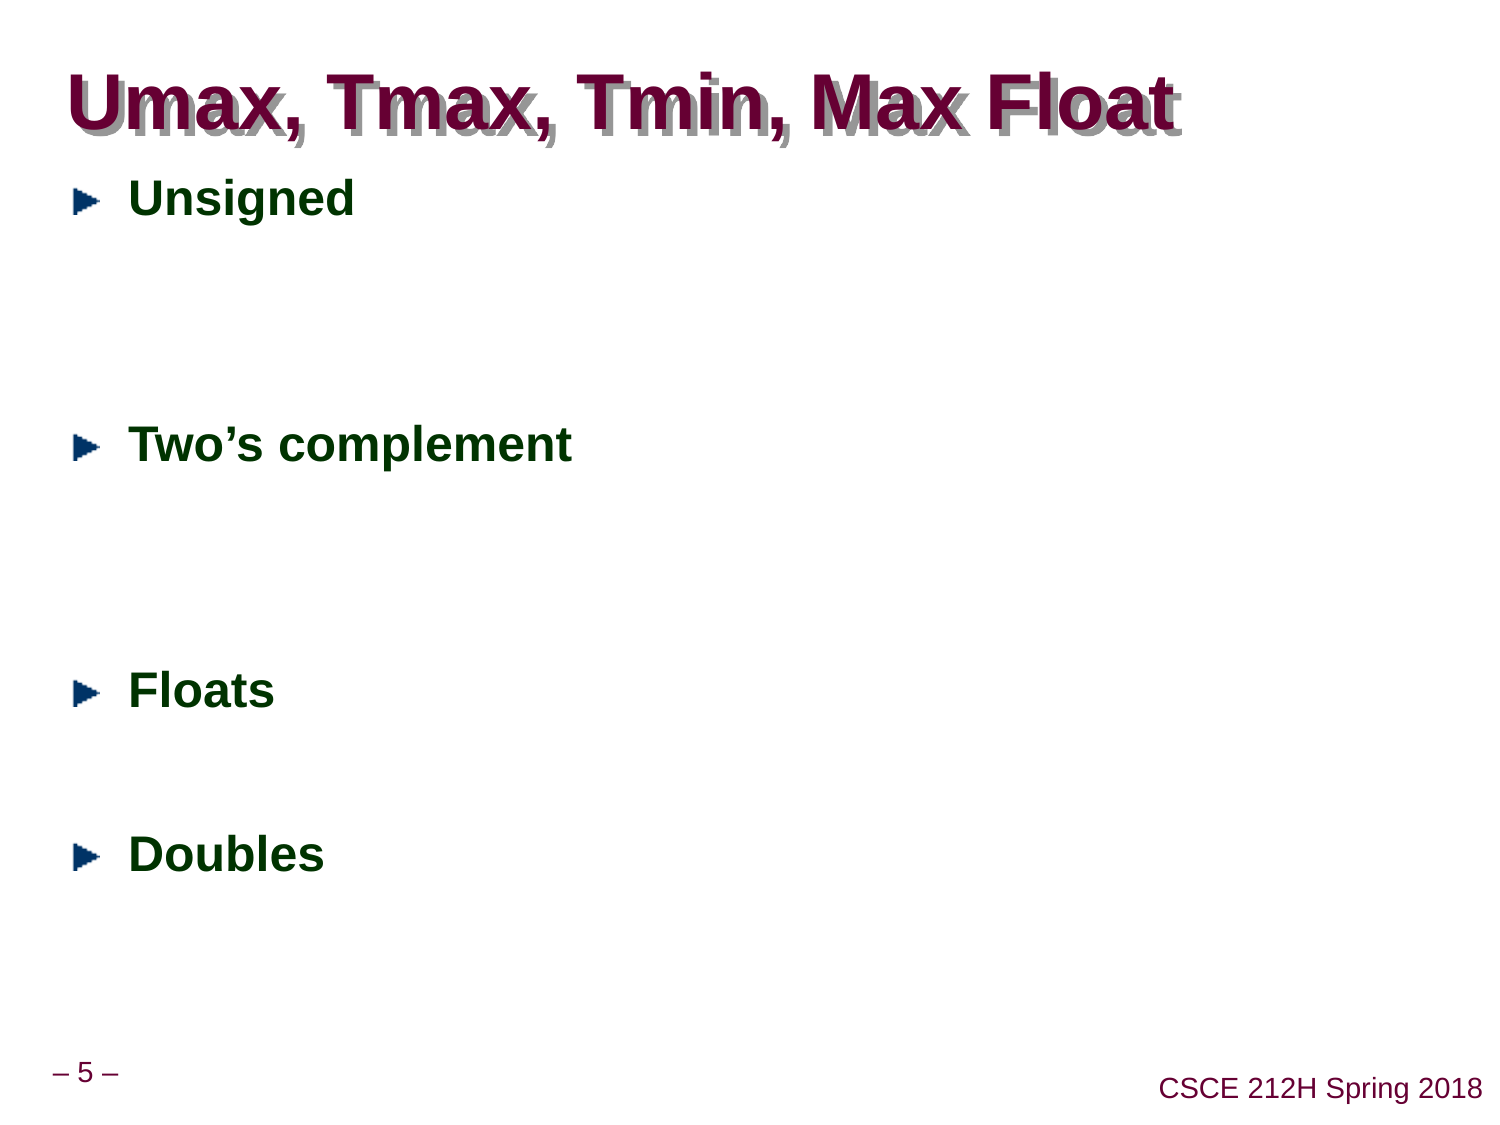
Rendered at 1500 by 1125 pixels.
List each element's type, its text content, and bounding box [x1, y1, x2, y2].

picture [64, 425, 100, 461]
list Unsigned Two’s complement Floats Doubles [49, 162, 1413, 1020]
picture [64, 671, 100, 707]
picture [64, 834, 100, 871]
picture [64, 179, 100, 215]
title Umax, Tmax, Tmin, Max Float [66, 40, 1497, 169]
